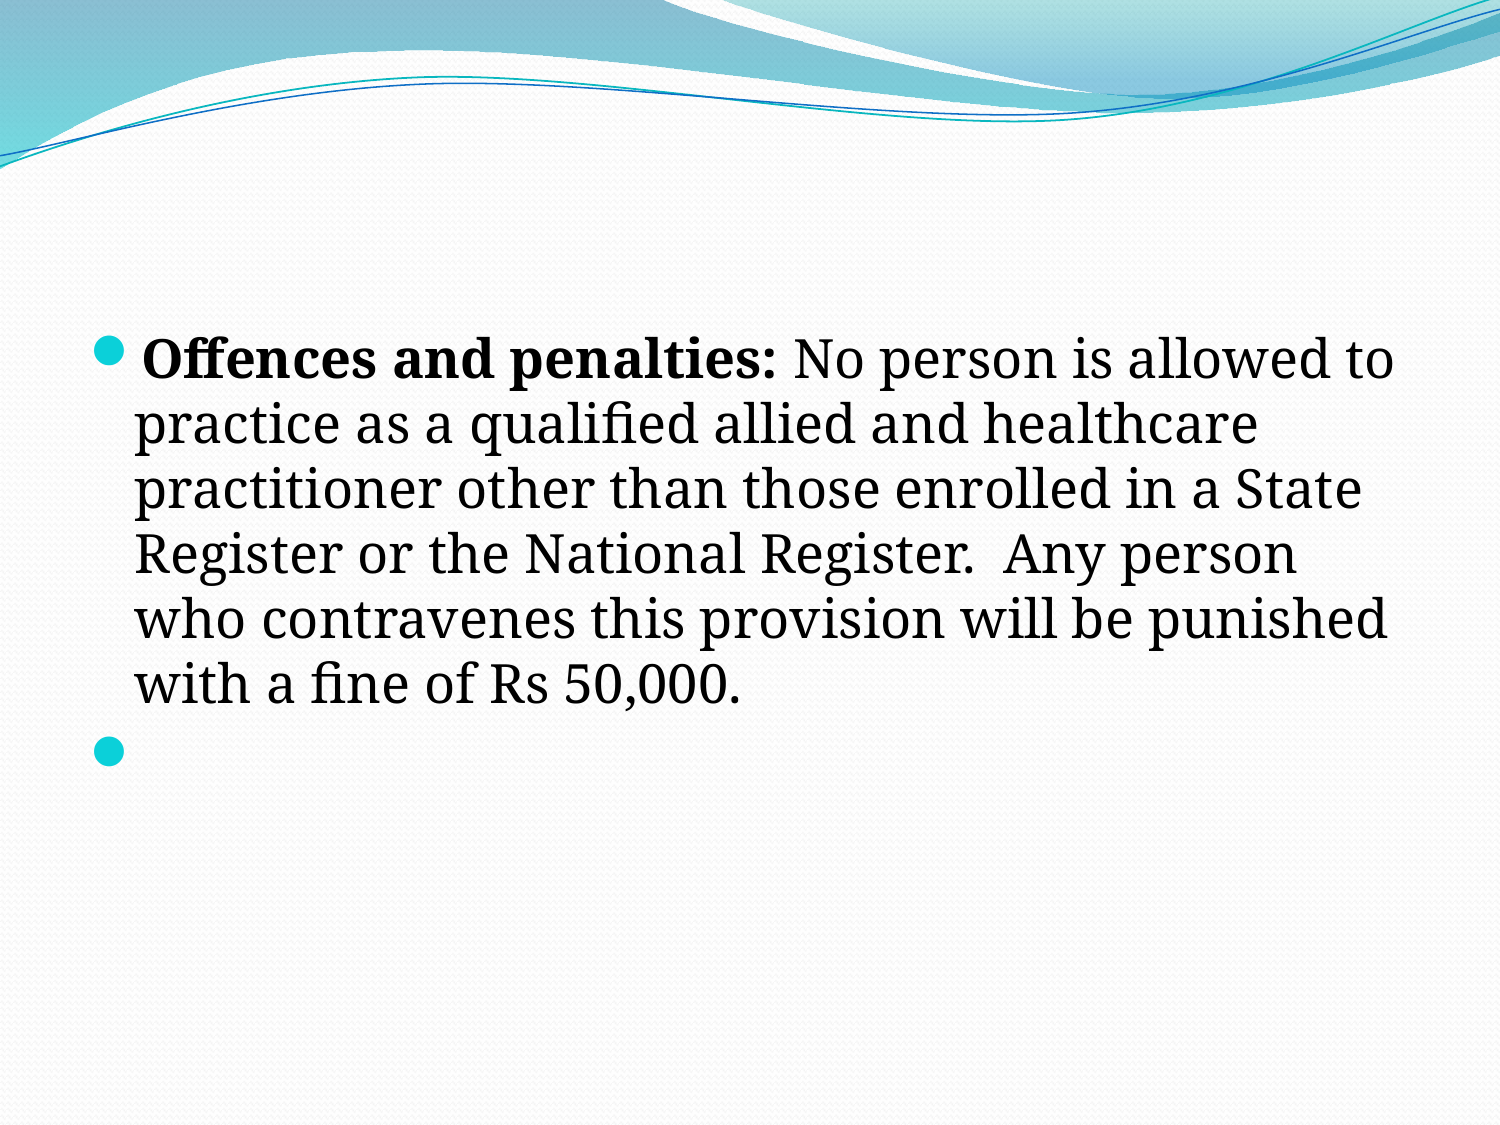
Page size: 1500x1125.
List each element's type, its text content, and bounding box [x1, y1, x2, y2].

list Offences and penalties: No person is allowed to practice as a qualified allied and healthcare practitioner other than those enrolled in a State Register or the National Register. Any person who contravenes this provision will be punished with a fine of Rs 50,000. [75, 317, 1425, 1038]
